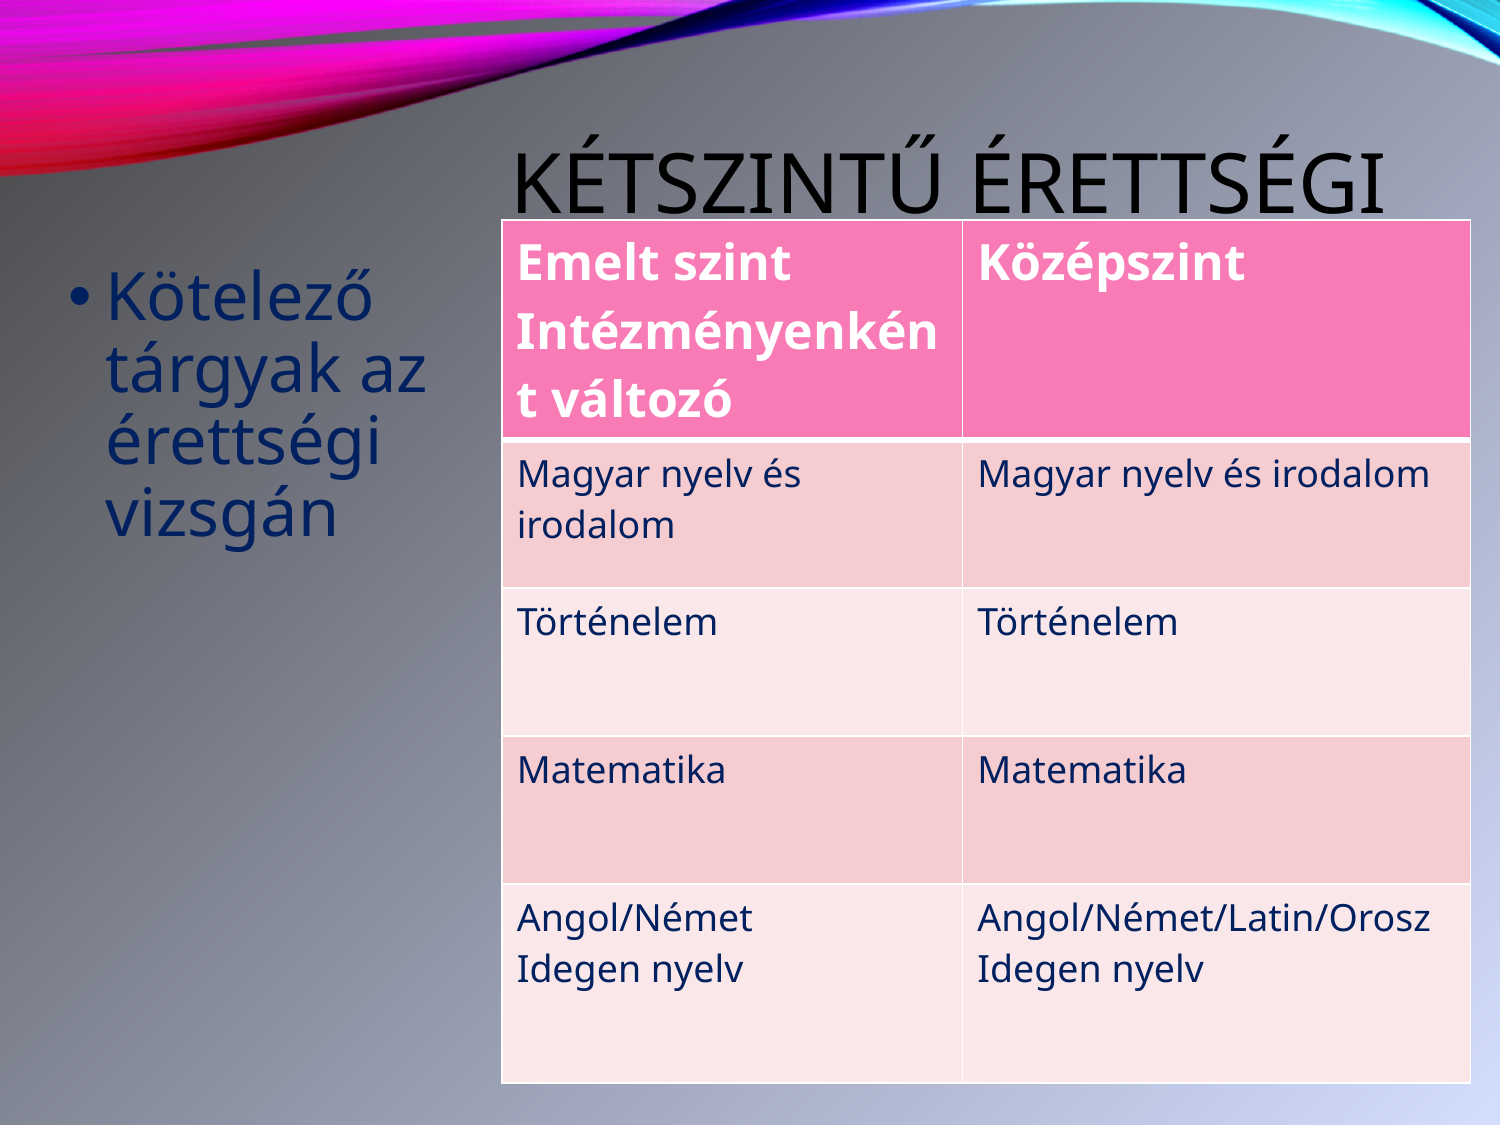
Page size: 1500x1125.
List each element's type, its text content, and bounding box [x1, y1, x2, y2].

table_header Középszint [963, 221, 1470, 437]
table_cell Magyar nyelv és irodalom [503, 443, 962, 587]
table_cell Történelem [503, 589, 962, 735]
list Kötelező tárgyak az érettségi vizsgán [53, 255, 501, 998]
picture [0, 0, 1500, 178]
table_cell Történelem [963, 589, 1470, 735]
table_cell Matematika [963, 737, 1470, 883]
table_cell Angol/Német Idegen nyelv [503, 885, 962, 1082]
table_header Emelt szint Intézményenként változó [503, 221, 962, 437]
table_cell Angol/Német/Latin/Orosz Idegen nyelv [963, 885, 1470, 1082]
table_cell Magyar nyelv és irodalom [963, 443, 1470, 587]
table_cell Matematika [503, 737, 962, 883]
title Kétszintű érettségi vizsga [356, 125, 1403, 255]
